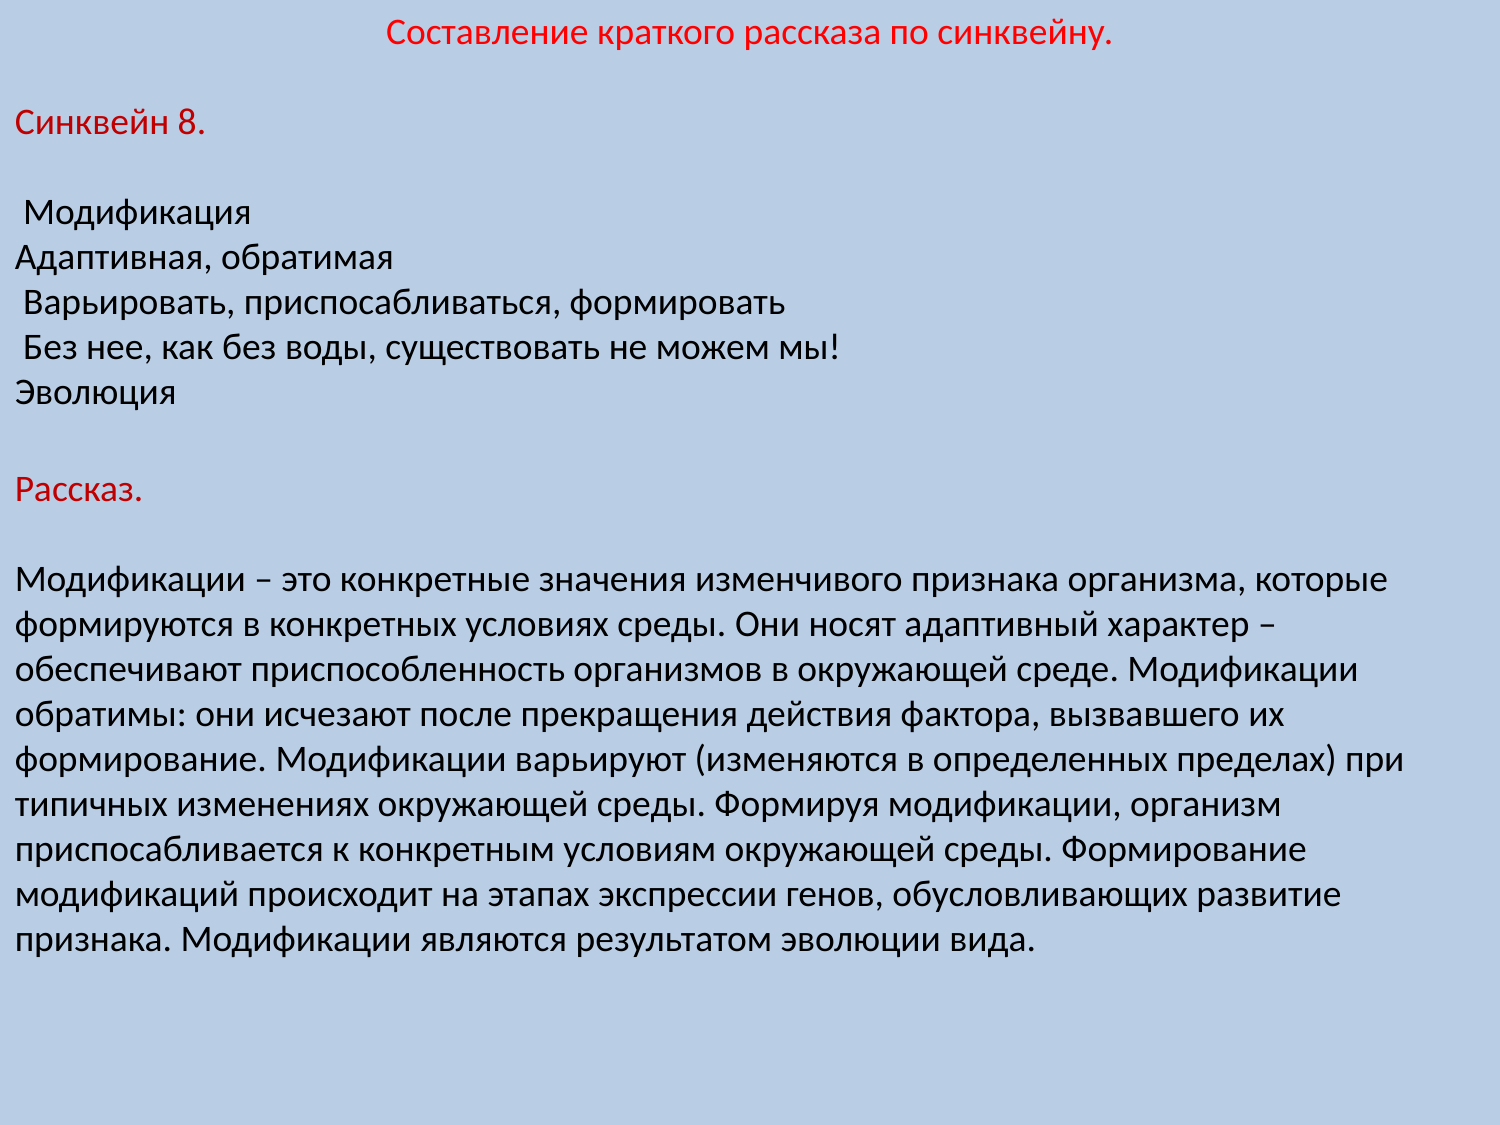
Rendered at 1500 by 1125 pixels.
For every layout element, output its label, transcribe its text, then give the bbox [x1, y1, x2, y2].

text_box Составление краткого рассказа по синквейну. Синквейн 8. Модификация Адаптивная, обратимая Варьировать, приспосабливаться, формировать Без нее, как без воды, существовать не можем мы! Эволюция [0, 0, 1500, 456]
text_box Рассказ. Модификации – это конкретные значения изменчивого признака организма, которые формируются в конкретных условиях среды. Они носят адаптивный характер – обеспечивают приспособленность организмов в окружающей среде. Модификации обратимы: они исчезают после прекращения действия фактора, вызвавшего их формирование. Модификации варьируют (изменяются в определенных пределах) при типичных изменениях окружающей среды. Формируя модификации, организм приспосабливается к конкретным условиям окружающей среды. Формирование модификаций происходит на этапах экспрессии генов, обусловливающих развитие признака. Модификации являются результатом эволюции вида. [0, 456, 1500, 1057]
